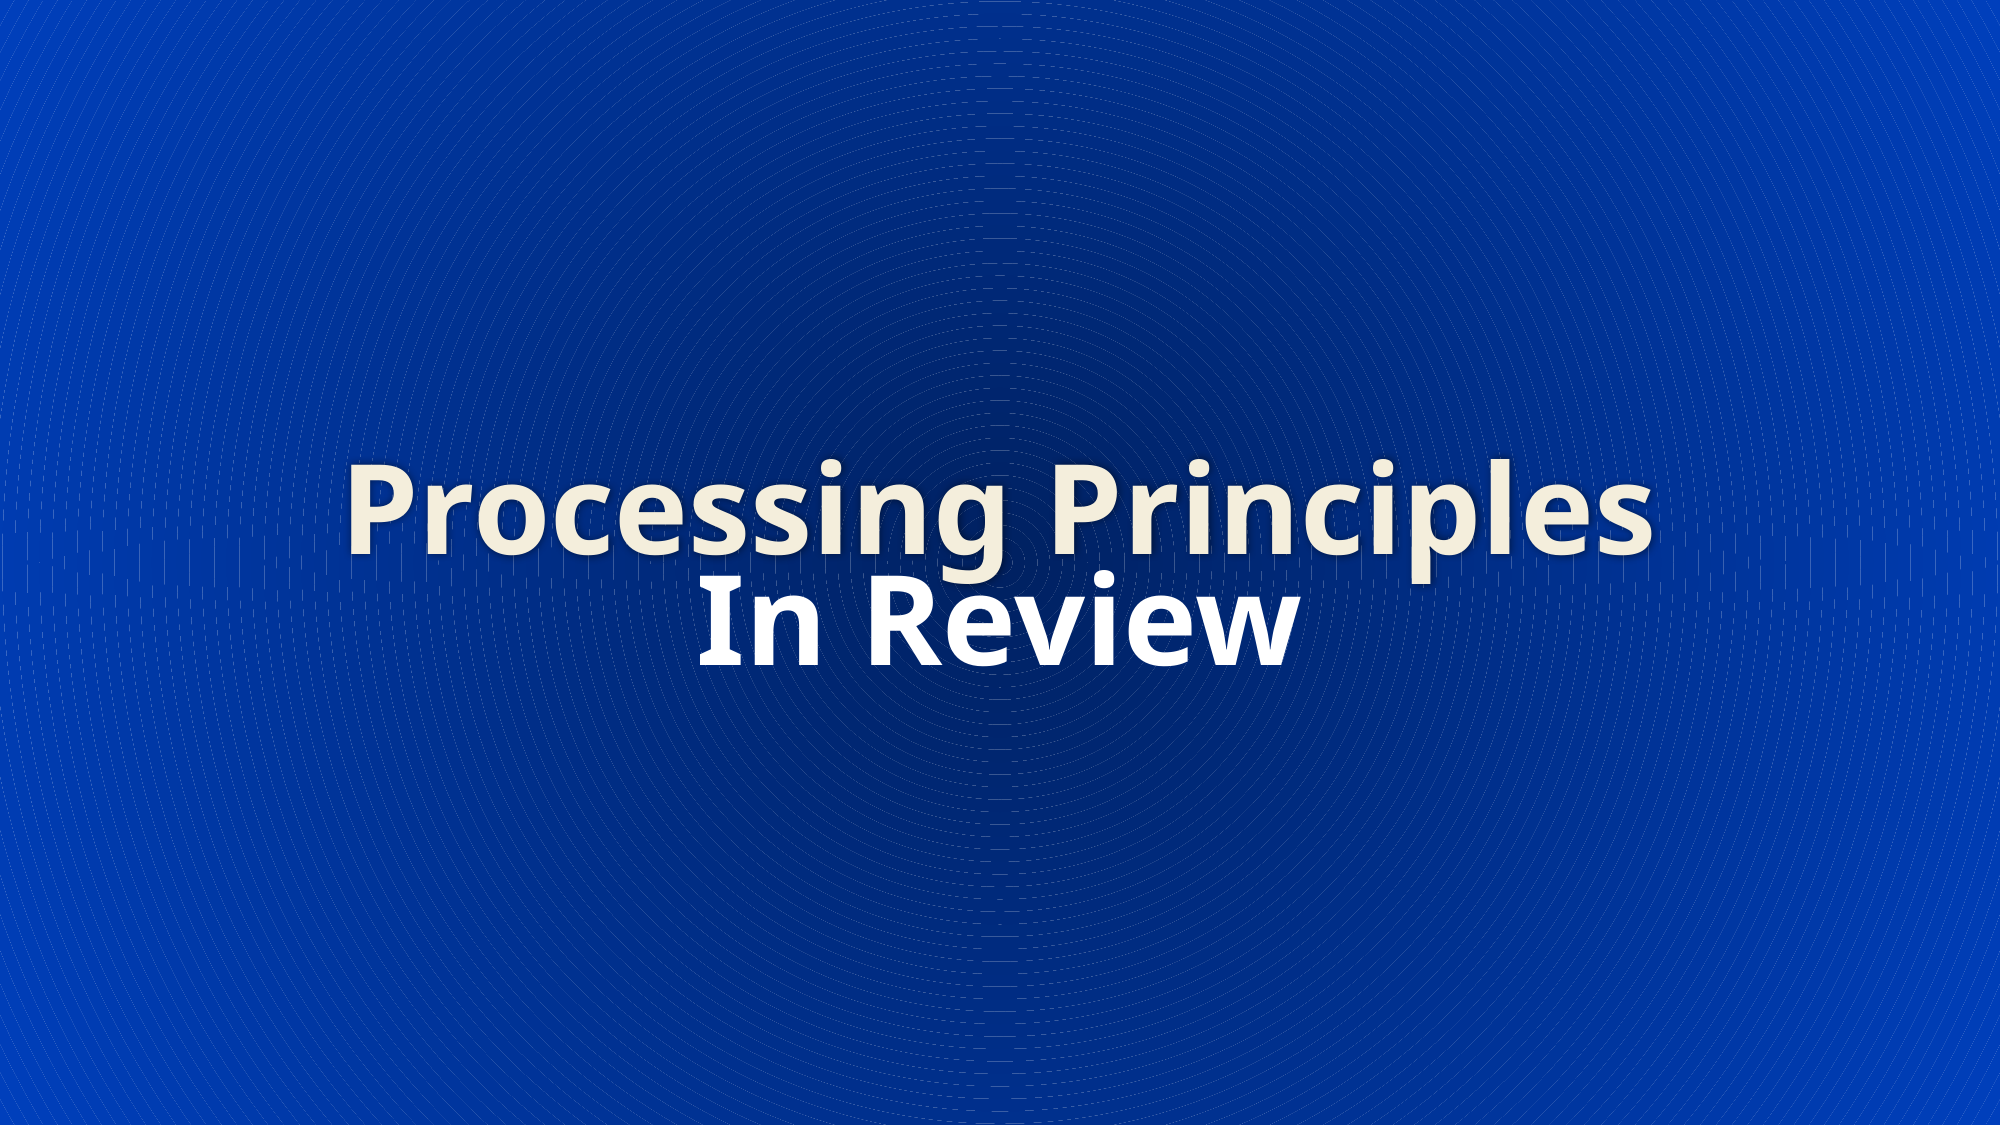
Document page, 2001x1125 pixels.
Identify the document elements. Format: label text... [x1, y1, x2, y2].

title Processing Principles [212, 288, 1786, 589]
text_box In Review [499, 532, 1500, 698]
